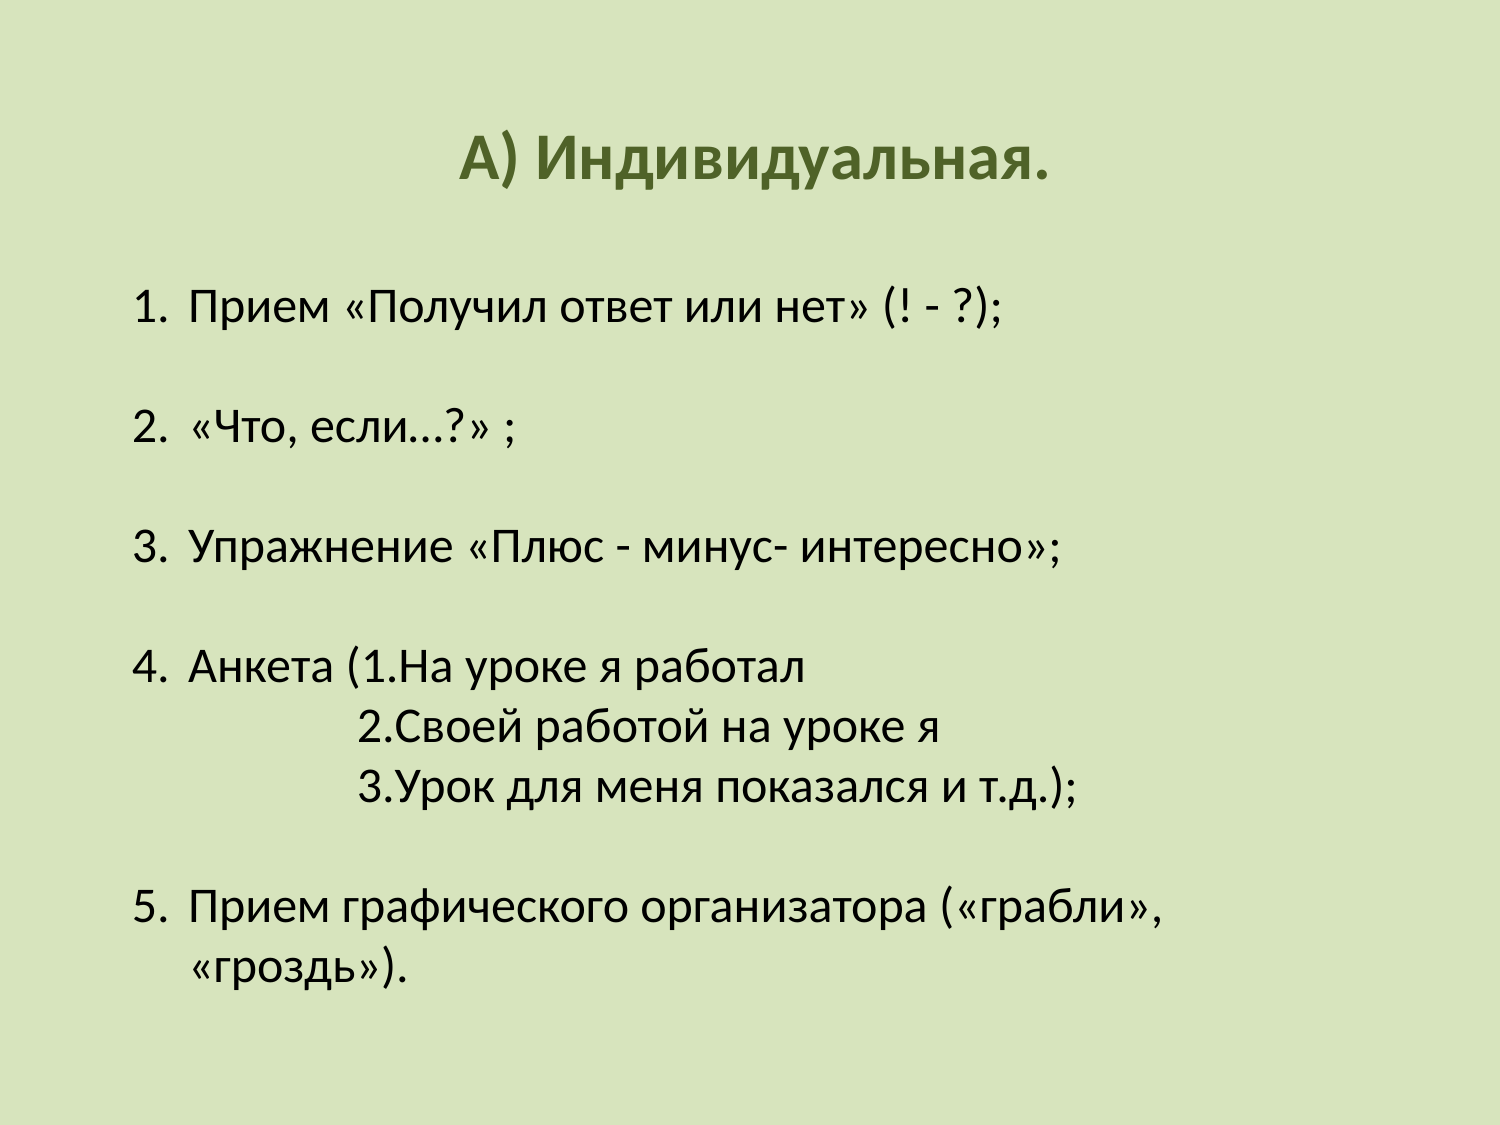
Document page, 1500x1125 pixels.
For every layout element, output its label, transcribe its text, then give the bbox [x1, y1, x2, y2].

text_box А) Индивидуальная. Прием «Получил ответ или нет» (! - ?); «Что, если…?» ; Упражнение «Плюс - минус- интересно»; Анкета (1.На уроке я работал 2.Своей работой на уроке я 3.Урок для меня показался и т.д.); Прием графического организатора («грабли», «гроздь»). [117, 105, 1395, 1001]
